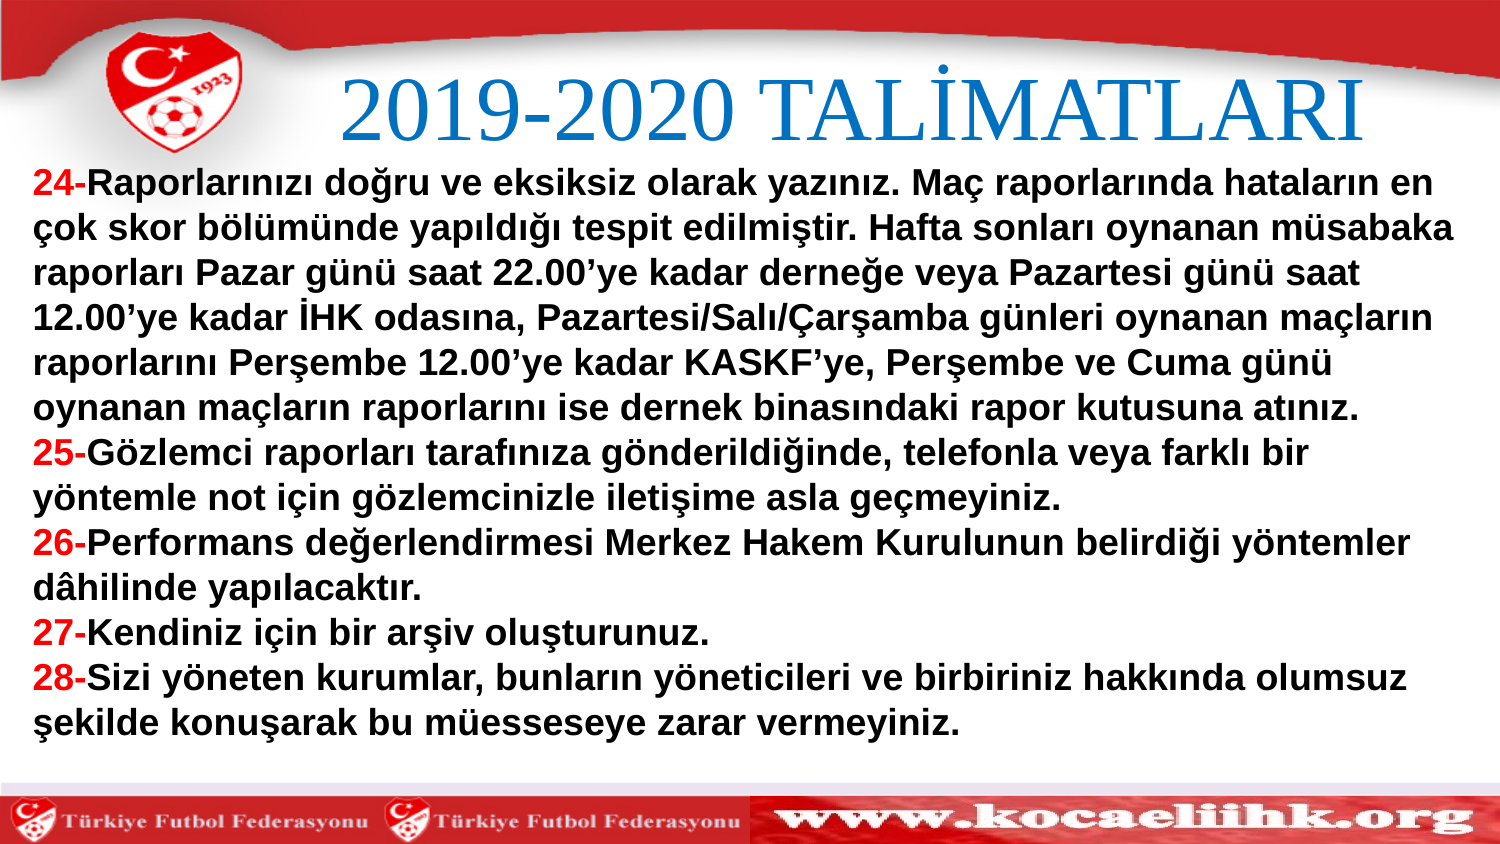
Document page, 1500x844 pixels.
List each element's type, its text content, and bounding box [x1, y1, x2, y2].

list 24-Raporlarınızı doğru ve eksiksiz olarak yazınız. Maç raporlarında hataların en çok skor bölümünde yapıldığı tespit edilmiştir. Hafta sonları oynanan müsabaka raporları Pazar günü saat 22.00’ye kadar derneğe veya Pazartesi günü saat 12.00’ye kadar İHK odasına, Pazartesi/Salı/Çarşamba günleri oynanan maçların raporlarını Perşembe 12.00’ye kadar KASKF’ye, Perşembe ve Cuma günü oynanan maçların raporlarını ise dernek binasındaki rapor kutusuna atınız. 25-Gözlemci raporları tarafınıza gönderildiğinde, telefonla veya farklı bir yöntemle not için gözlemcinizle iletişime asla geçmeyiniz. 26-Performans değerlendirmesi Merkez Hakem Kurulunun belirdiği yöntemler dâhilinde yapılacaktır. 27-Kendiniz için bir arşiv oluşturunuz. 28-Sizi yöneten kurumlar, bunların yöneticileri ve birbiriniz hakkında olumsuz şekilde konuşarak bu müesseseye zarar vermeyiniz. [17, 149, 1483, 789]
picture [0, 0, 1500, 844]
title 2019-2020 TALİMATLARI [74, 33, 1426, 149]
